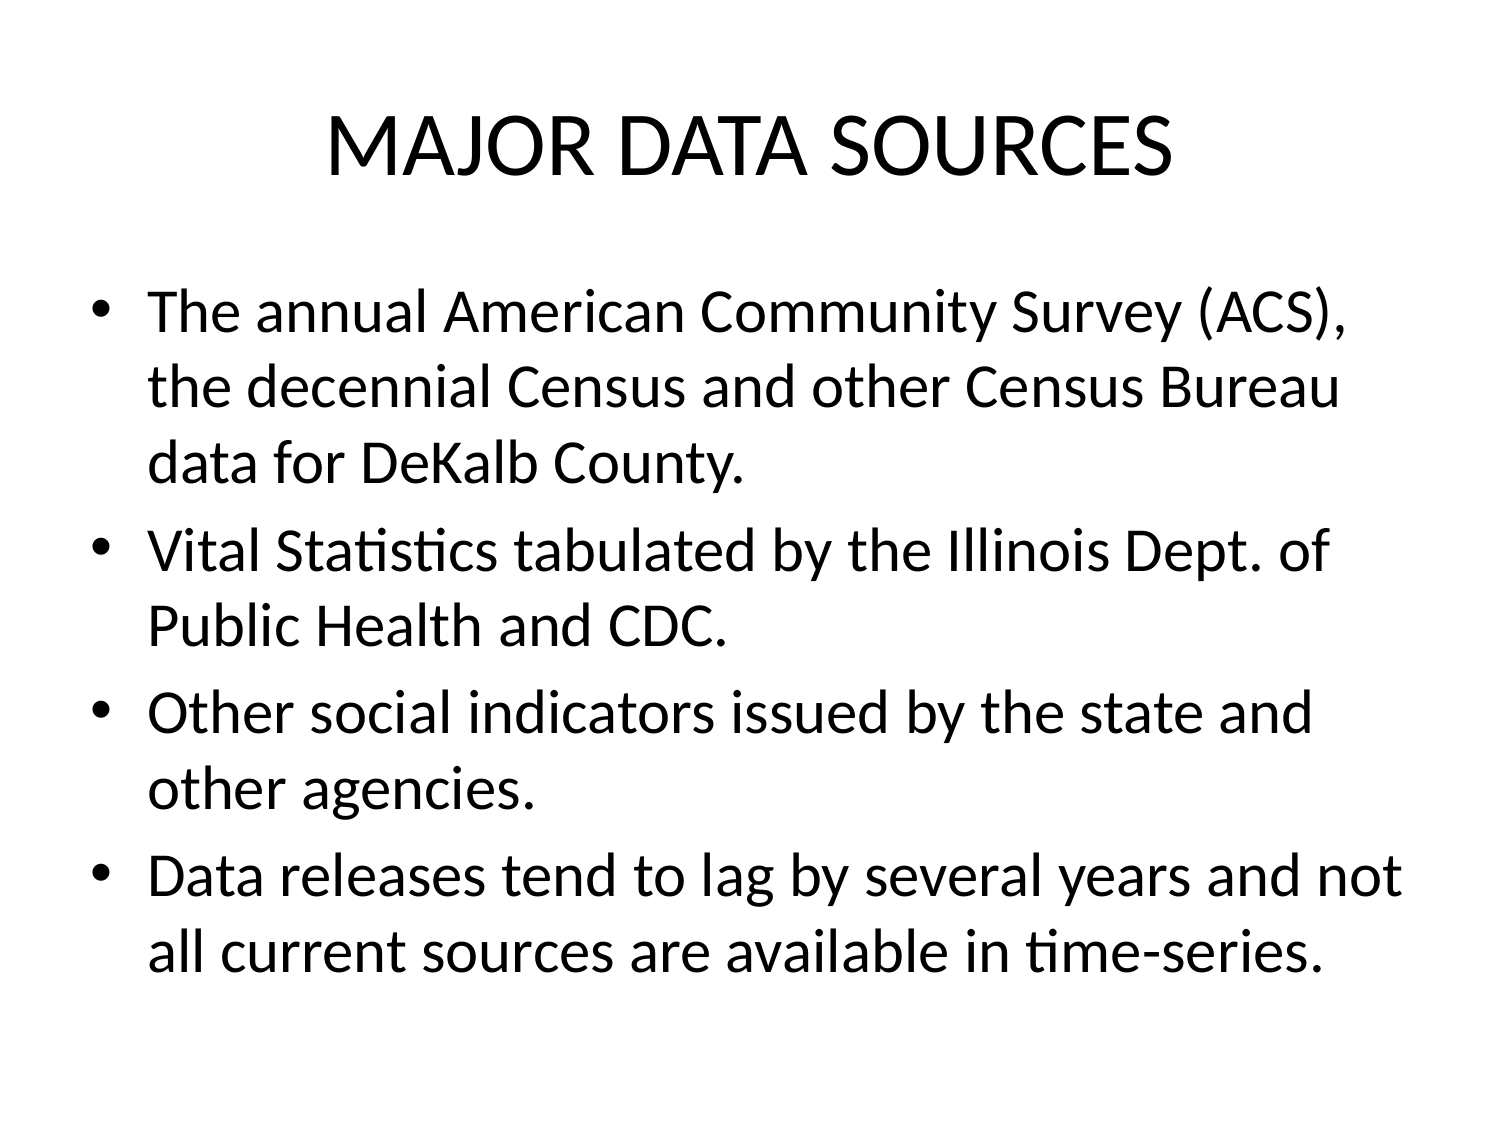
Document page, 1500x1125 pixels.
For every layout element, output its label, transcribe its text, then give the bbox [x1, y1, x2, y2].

title MAJOR DATA SOURCES [75, 45, 1425, 233]
list The annual American Community Survey (ACS), the decennial Census and other Census Bureau data for DeKalb County. Vital Statistics tabulated by the Illinois Dept. of Public Health and CDC. Other social indicators issued by the state and other agencies. Data releases tend to lag by several years and not all current sources are available in time-series. [75, 262, 1425, 1005]
